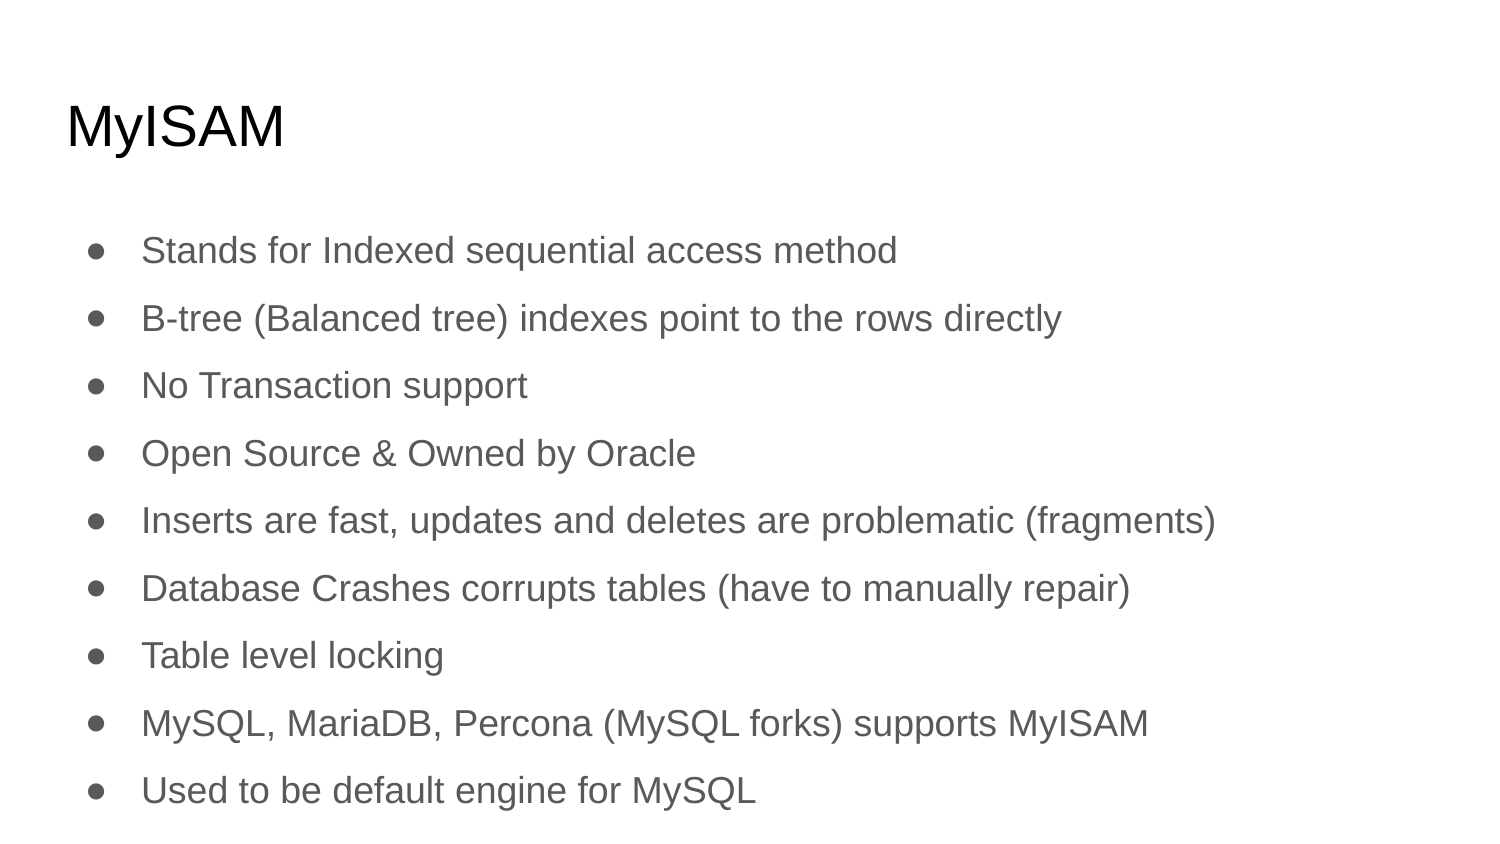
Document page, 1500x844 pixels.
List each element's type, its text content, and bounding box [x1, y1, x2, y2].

list Stands for Indexed sequential access method B-tree (Balanced tree) indexes point to the rows directly No Transaction support Open Source & Owned by Oracle Inserts are fast, updates and deletes are problematic (fragments) Database Crashes corrupts tables (have to manually repair) Table level locking MySQL, MariaDB, Percona (MySQL forks) supports MyISAM Used to be default engine for MySQL [51, 189, 1449, 811]
title MyISAM [51, 72, 1449, 167]
